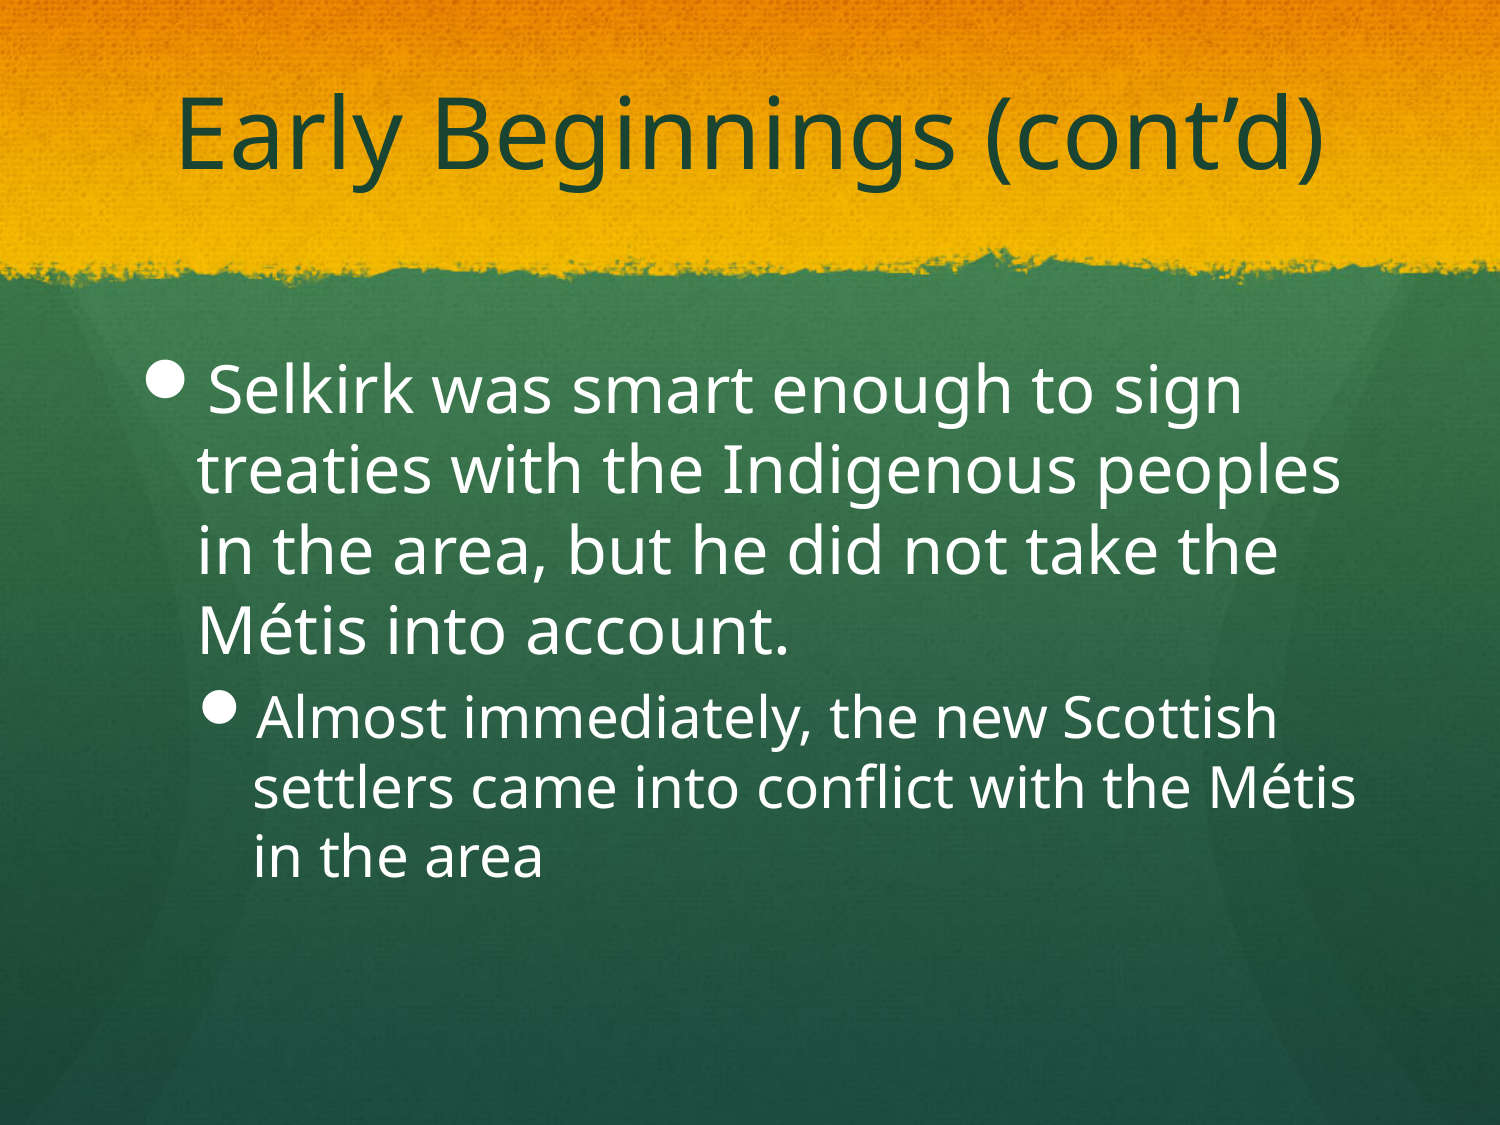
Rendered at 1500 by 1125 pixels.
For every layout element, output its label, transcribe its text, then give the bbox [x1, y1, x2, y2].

title Early Beginnings (cont’d) [125, 13, 1375, 246]
picture [0, 0, 1500, 1125]
list Selkirk was smart enough to sign treaties with the Indigenous peoples in the area, but he did not take the Métis into account. Almost immediately, the new Scottish settlers came into conflict with the Métis in the area [125, 339, 1375, 1026]
